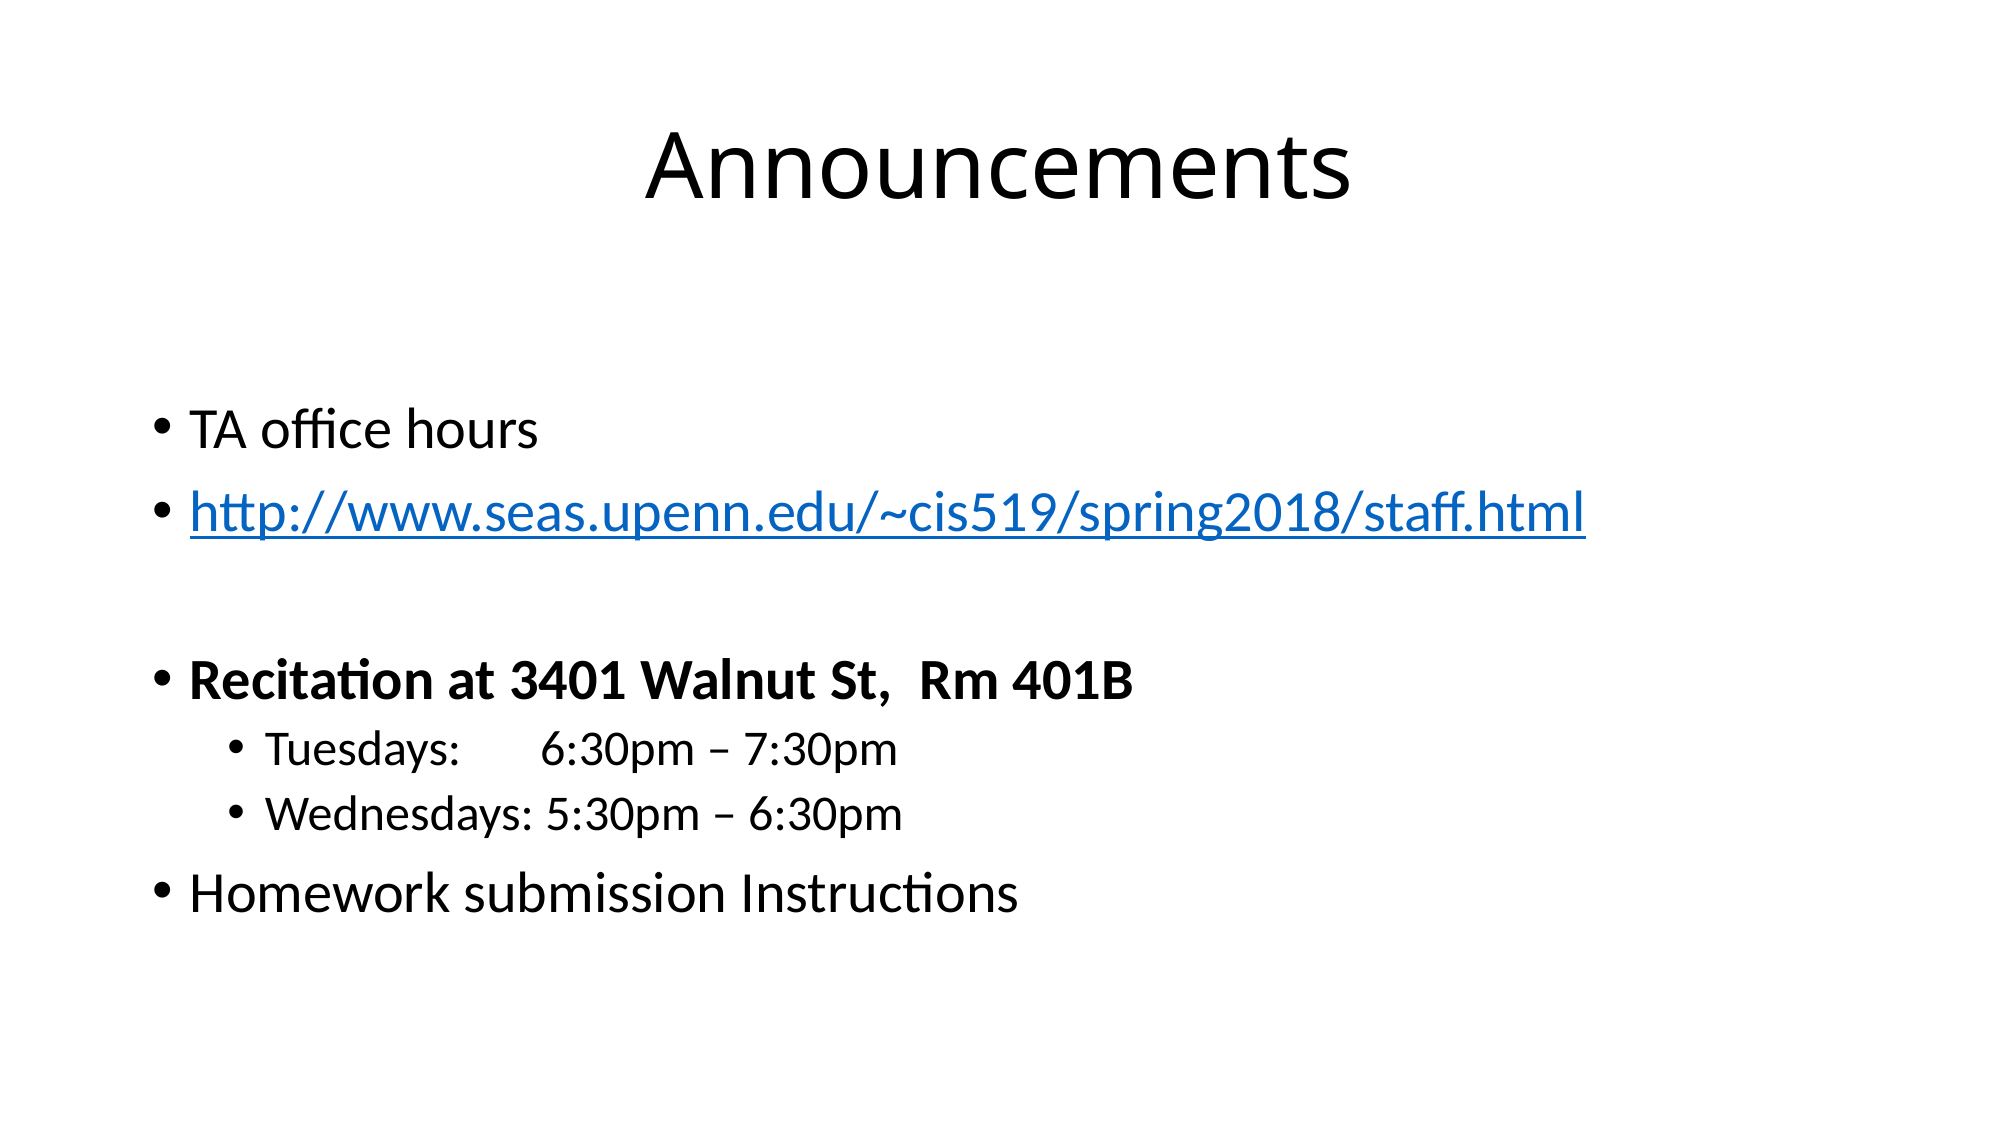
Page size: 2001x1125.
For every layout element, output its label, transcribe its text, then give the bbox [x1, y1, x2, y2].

list TA office hours http://www.seas.upenn.edu/~cis519/spring2018/staff.html Recitation at 3401 Walnut St, Rm 401B Tuesdays: 6:30pm – 7:30pm Wednesdays: 5:30pm – 6:30pm Homework submission Instructions [137, 299, 1863, 1014]
title Announcements [137, 59, 1863, 278]
